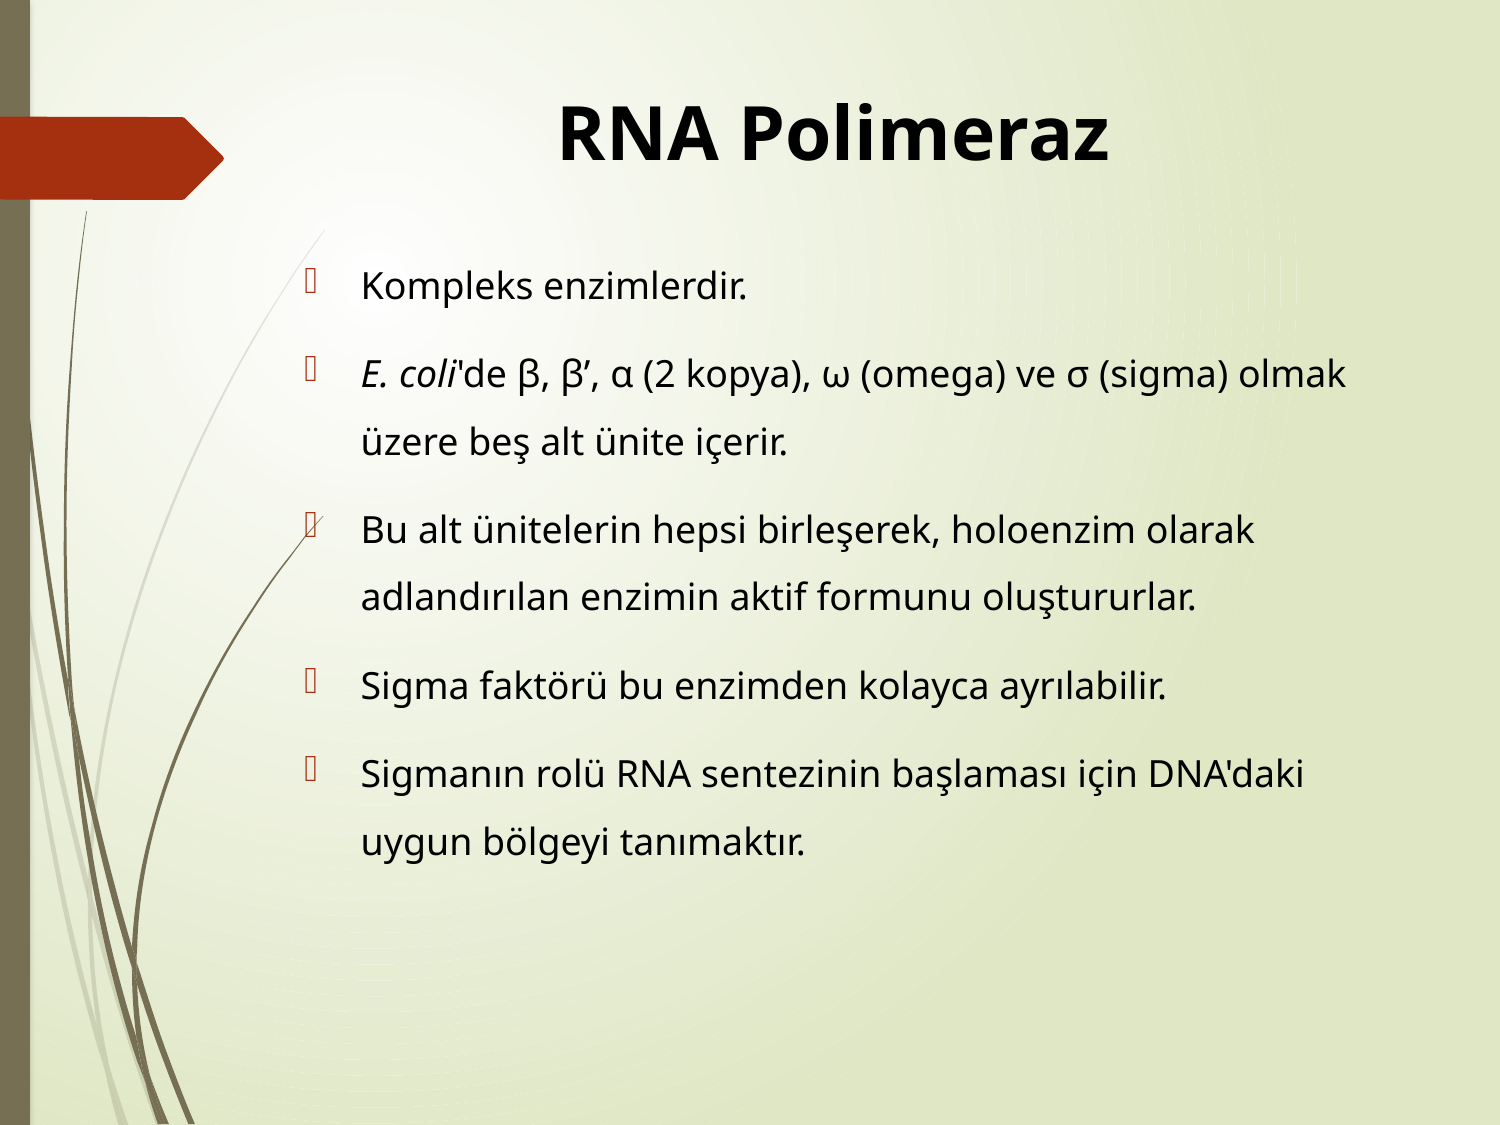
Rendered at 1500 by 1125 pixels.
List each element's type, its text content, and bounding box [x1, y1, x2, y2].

title RNA Polimeraz [277, 78, 1390, 227]
list Kompleks enzimlerdir. E. coli'de β, β’, α (2 kopya), ω (omega) ve σ (sigma) olmak üzere beş alt ünite içerir. Bu alt ünitelerin hepsi birleşerek, holoenzim olarak adlandırılan enzimin aktif formunu oluştururlar. Sigma faktörü bu enzimden kolayca ayrılabilir. Sigmanın rolü RNA sentezinin başlaması için DNA'daki uygun bölgeyi tanımaktır. [289, 231, 1425, 1094]
